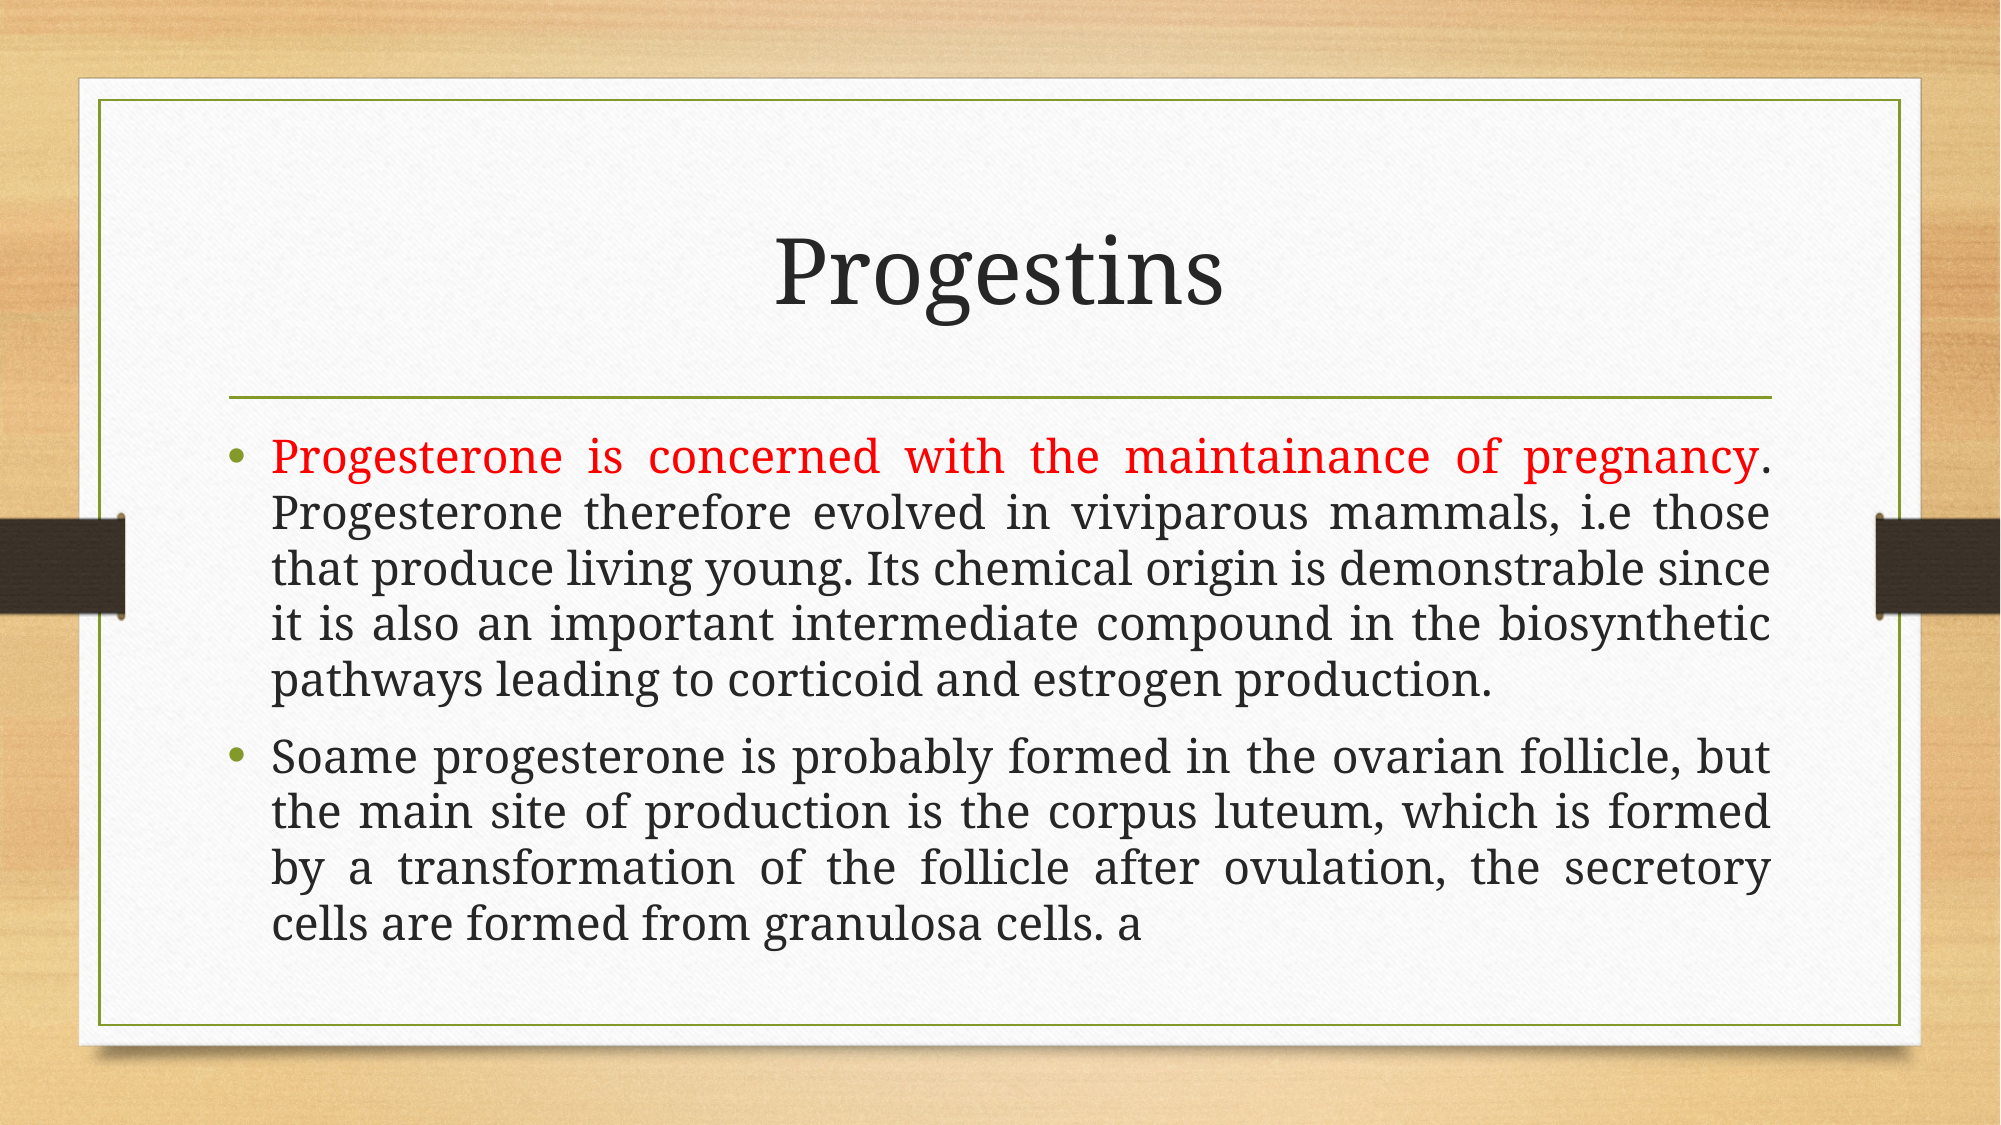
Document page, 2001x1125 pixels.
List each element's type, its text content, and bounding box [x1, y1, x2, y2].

list Progesterone is concerned with the maintainance of pregnancy. Progesterone therefore evolved in viviparous mammals, i.e those that produce living young. Its chemical origin is demonstrable since it is also an important intermediate compound in the biosynthetic pathways leading to corticoid and estrogen production. Soame progesterone is probably formed in the ovarian follicle, but the main site of production is the corpus luteum, which is formed by a transformation of the follicle after ovulation, the secretory cells are formed from granulosa cells. a [212, 419, 1788, 964]
picture [0, 0, 2001, 1125]
title Progestins [212, 161, 1788, 375]
